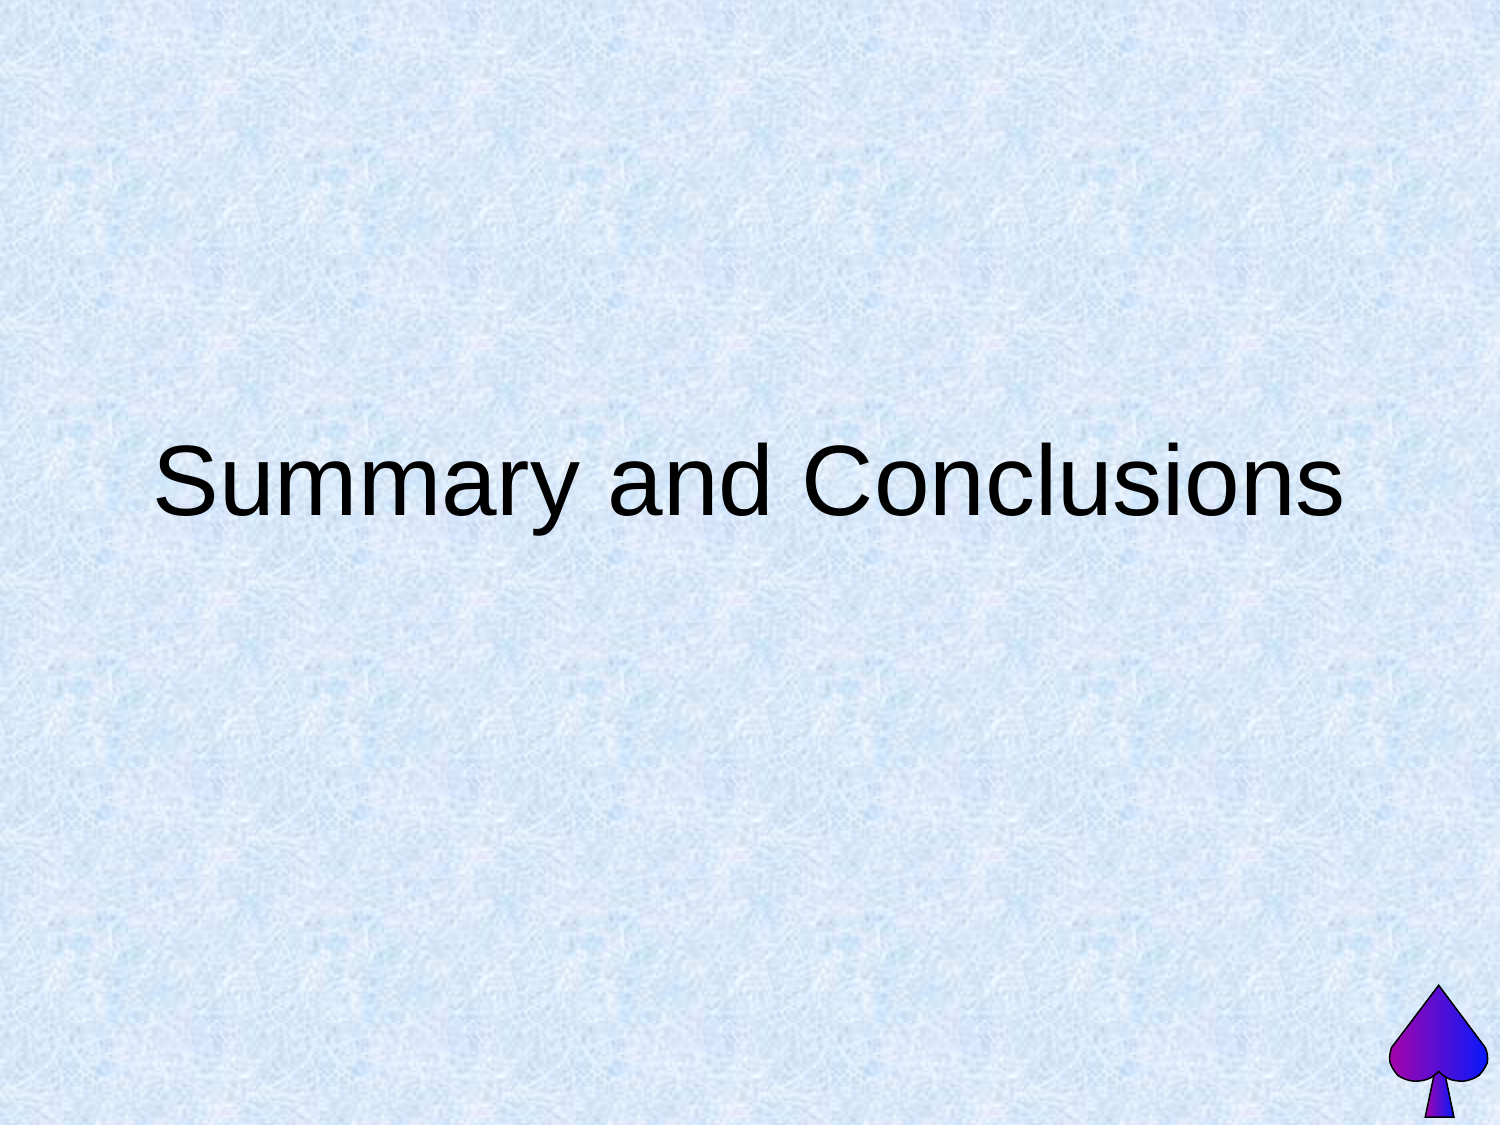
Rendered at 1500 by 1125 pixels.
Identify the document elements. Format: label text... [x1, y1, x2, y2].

picture [0, 0, 1500, 1125]
text_box Summary and Conclusions [138, 408, 1362, 543]
